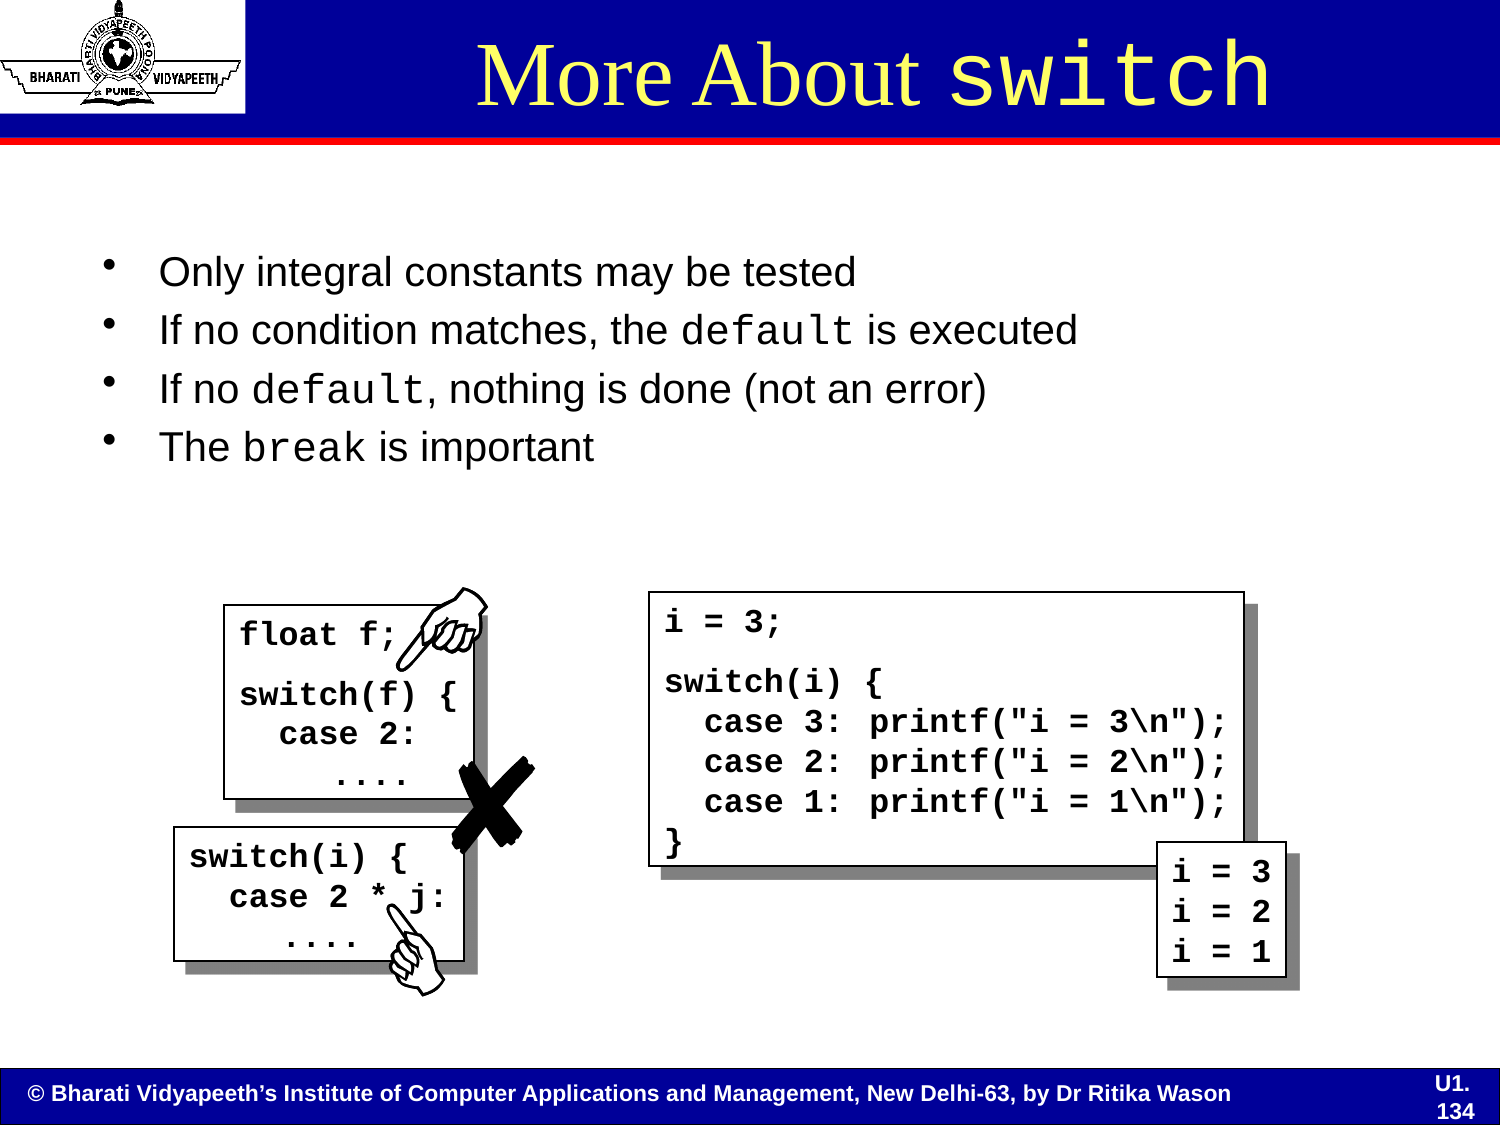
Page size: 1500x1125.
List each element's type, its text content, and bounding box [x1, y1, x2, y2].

list Only integral constants may be tested If no condition matches, the default is executed If no default, nothing is done (not an error) The break is important [87, 237, 1425, 538]
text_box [449, 753, 538, 856]
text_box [381, 571, 508, 705]
title More About switch [249, 0, 1500, 138]
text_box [351, 892, 461, 1012]
text_box switch(i) { case 2 * j: .... [173, 827, 464, 962]
picture [0, 0, 241, 106]
text_box float f; switch(f) { case 2: .... [223, 604, 474, 799]
text_box i = 3 i = 2 i = 1 [1156, 842, 1287, 977]
text_box i = 3; switch(i) { case 3: printf("i = 3\n"); case 2: printf("i = 2\n"); case 1: printf("i = 1\n"); } [649, 592, 1245, 867]
